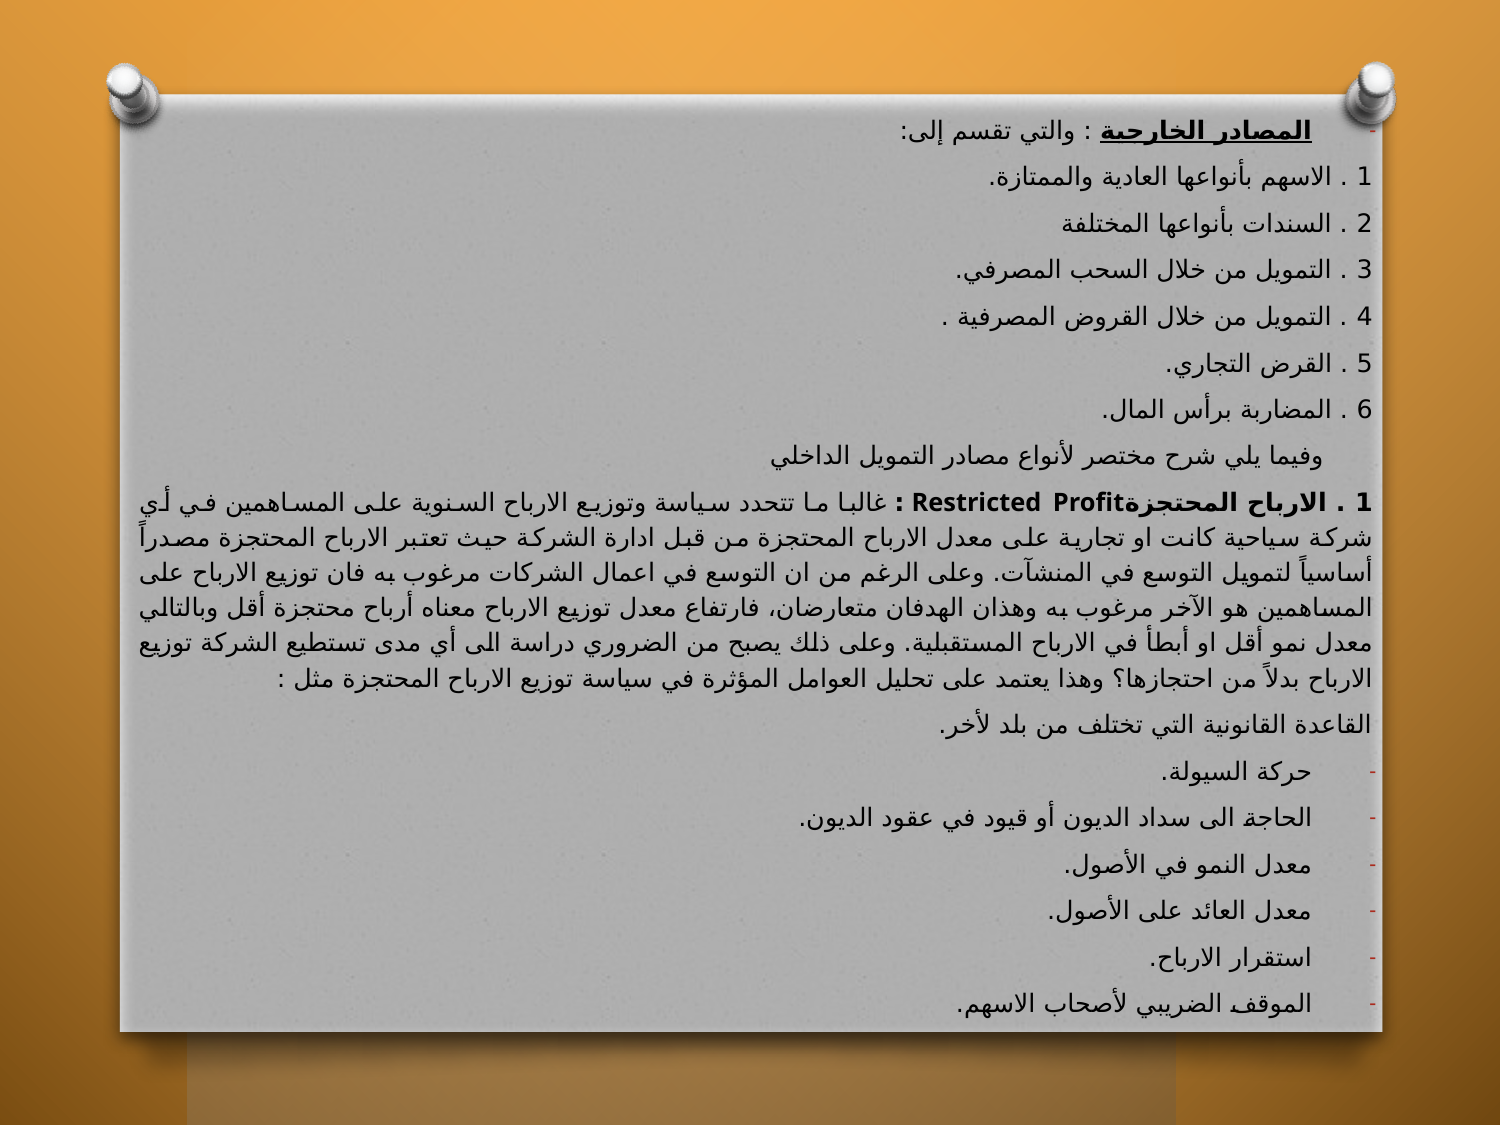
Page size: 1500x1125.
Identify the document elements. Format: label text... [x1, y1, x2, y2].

list المصادر الخارجية : والتي تقسم إلى: 1 . الاسهم بأنواعها العادية والممتازة. 2 . السندات بأنواعها المختلفة 3 . التمويل من خلال السحب المصرفي. 4 . التمويل من خلال القروض المصرفية . 5 . القرض التجاري. 6 . المضاربة برأس المال. وفيما يلي شرح مختصر لأنواع مصادر التمويل الداخلي 1 . الارباح المحتجزةRestricted Profit : غالبا ما تتحدد سياسة وتوزيع الارباح السنوية على المساهمين في أي شركة سياحية كانت او تجارية على معدل الارباح المحتجزة من قبل ادارة الشركة حيث تعتبر الارباح المحتجزة مصدراً أساسياً لتمويل التوسع في المنشآت. وعلى الرغم من ان التوسع في اعمال الشركات مرغوب به فان توزيع الارباح على المساهمين هو الآخر مرغوب به وهذان الهدفان متعارضان، فارتفاع معدل توزيع الارباح معناه أرباح محتجزة أقل وبالتالي معدل نمو أقل او أبطأ في الارباح المستقبلية. وعلى ذلك يصبح من الضروري دراسة الى أي مدى تستطيع الشركة توزيع الارباح بدلاً من احتجازها؟ وهذا يعتمد على تحليل العوامل المؤثرة في سياسة توزيع الارباح المحتجزة مثل : القاعدة القانونية التي تختلف من بلد لأخر. حركة السيولة. الحاجة الى سداد الديون أو قيود في عقود الديون. معدل النمو في الأصول. معدل العائد على الأصول. استقرار الارباح. الموقف الضريبي لأصحاب الاسهم. [123, 101, 1388, 1030]
picture [1317, 35, 1439, 142]
picture [75, 29, 198, 137]
